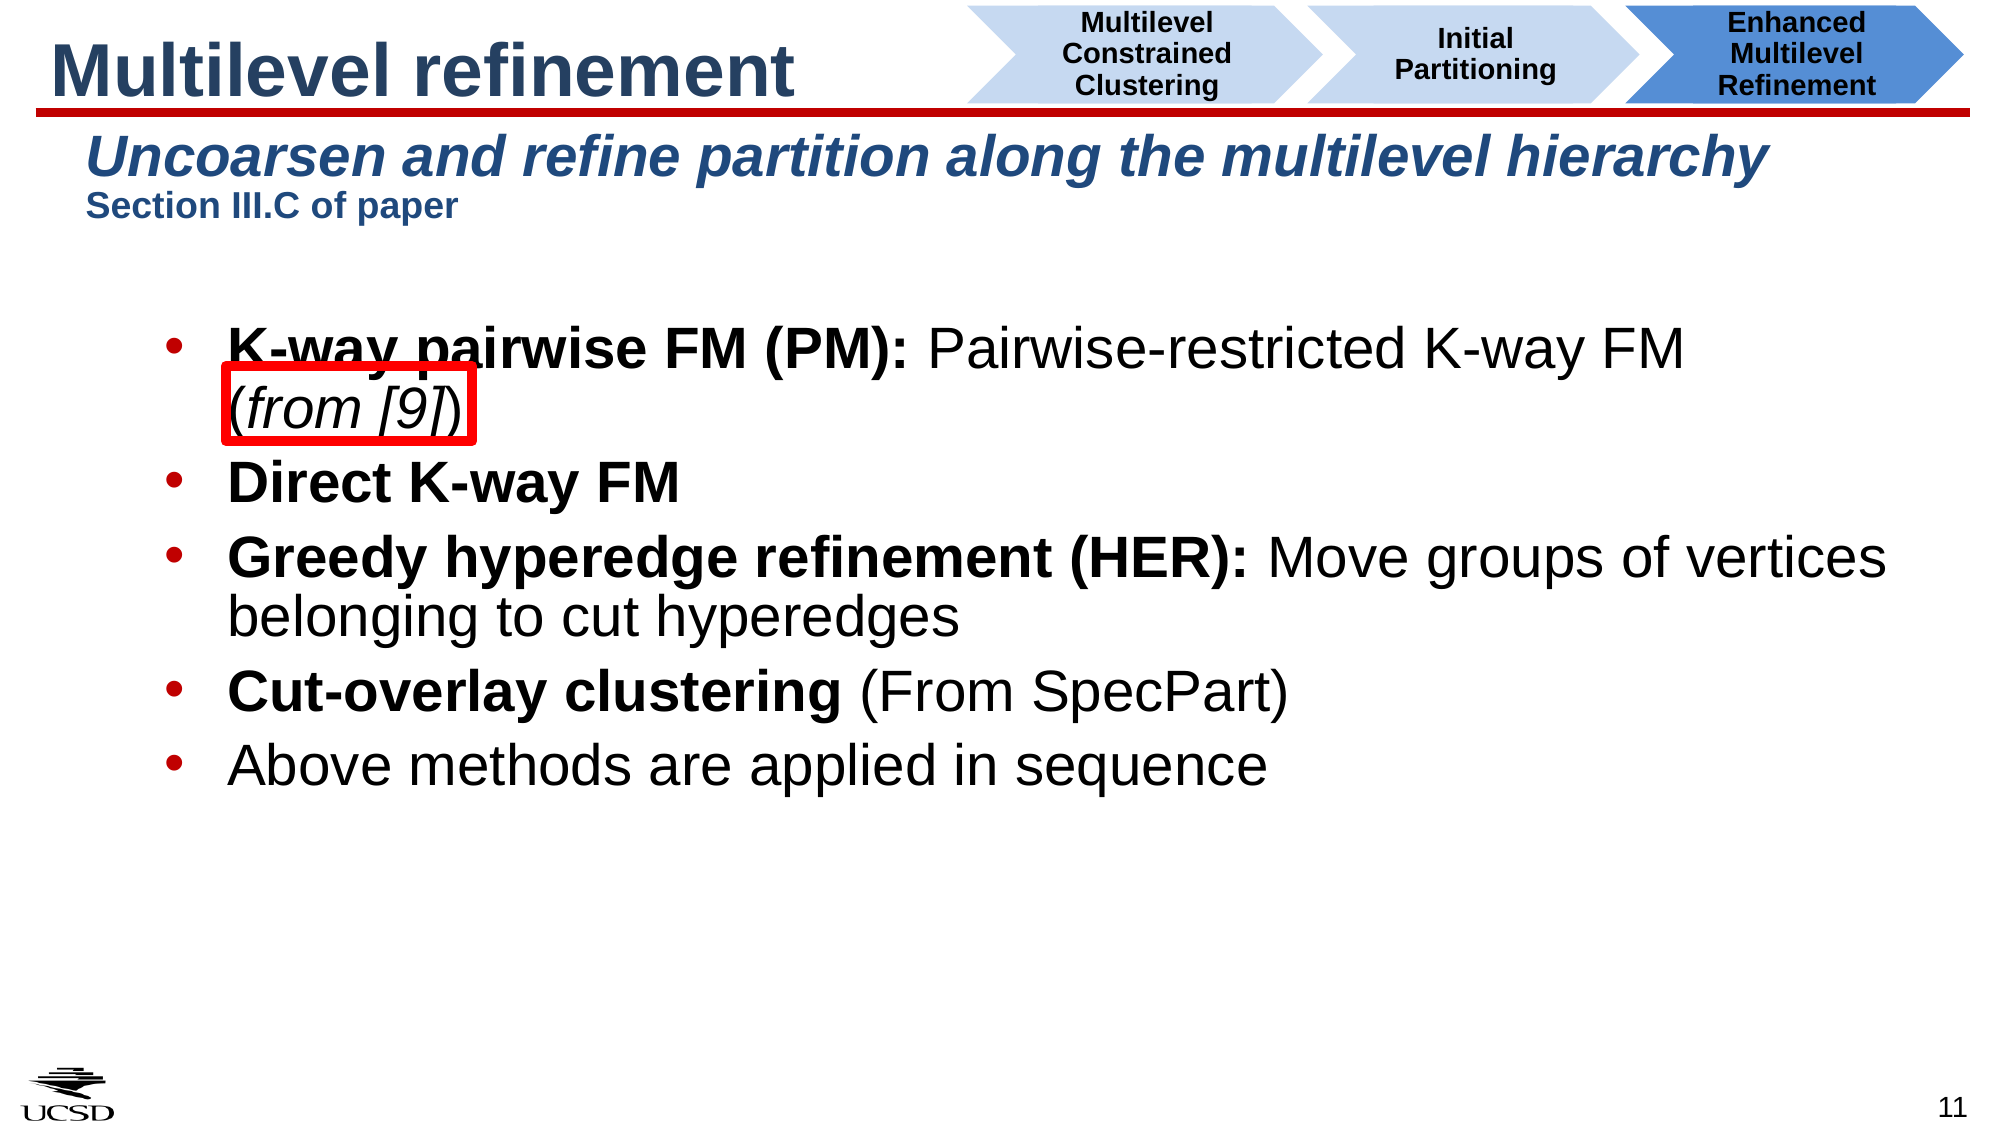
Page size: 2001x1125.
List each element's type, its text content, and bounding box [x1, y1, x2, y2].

text_box [224, 364, 474, 443]
title Multilevel refinement [35, 23, 1972, 122]
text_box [1307, 5, 1624, 104]
picture [16, 1063, 117, 1125]
list Uncoarsen and refine partition along the multilevel hierarchy Section III.C of paper K-way pairwise FM (PM): Pairwise-restricted K-way FM (from [9]) Direct K-way FM Greedy hyperedge refinement (HER): Move groups of vertices belonging to cut hyperedges Cut-overlay clustering (From SpecPart) Above methods are applied in sequence [62, 122, 1933, 1034]
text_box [1625, 5, 1964, 104]
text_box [966, 5, 1305, 104]
